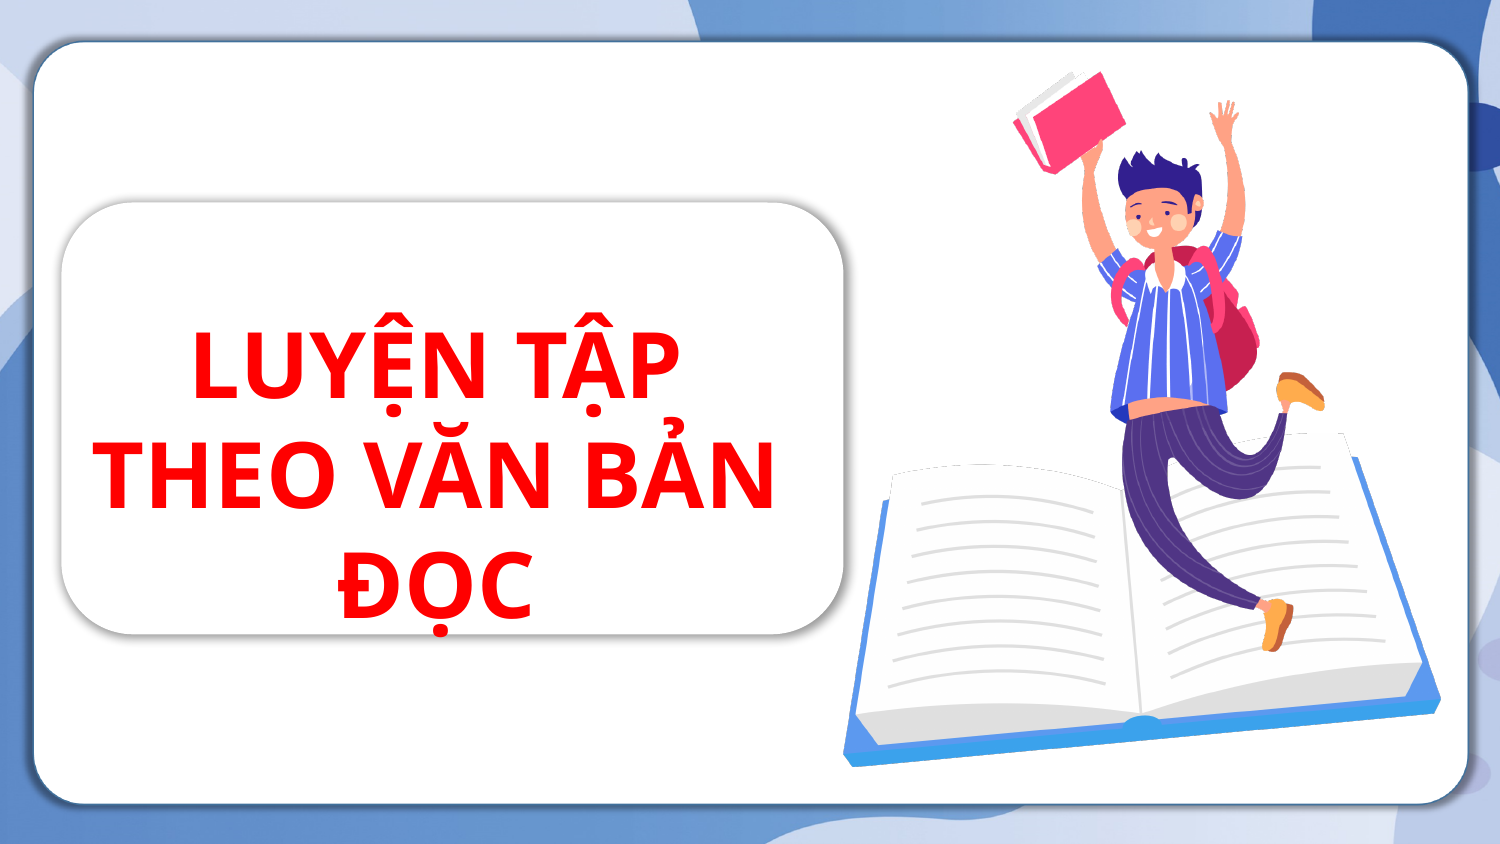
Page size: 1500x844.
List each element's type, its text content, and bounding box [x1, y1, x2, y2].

text_box [60, 201, 843, 624]
text_box LUYỆN TẬP THEO VĂN BẢN ĐỌC [61, 301, 811, 643]
picture [0, 0, 1500, 844]
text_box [843, 71, 1441, 767]
